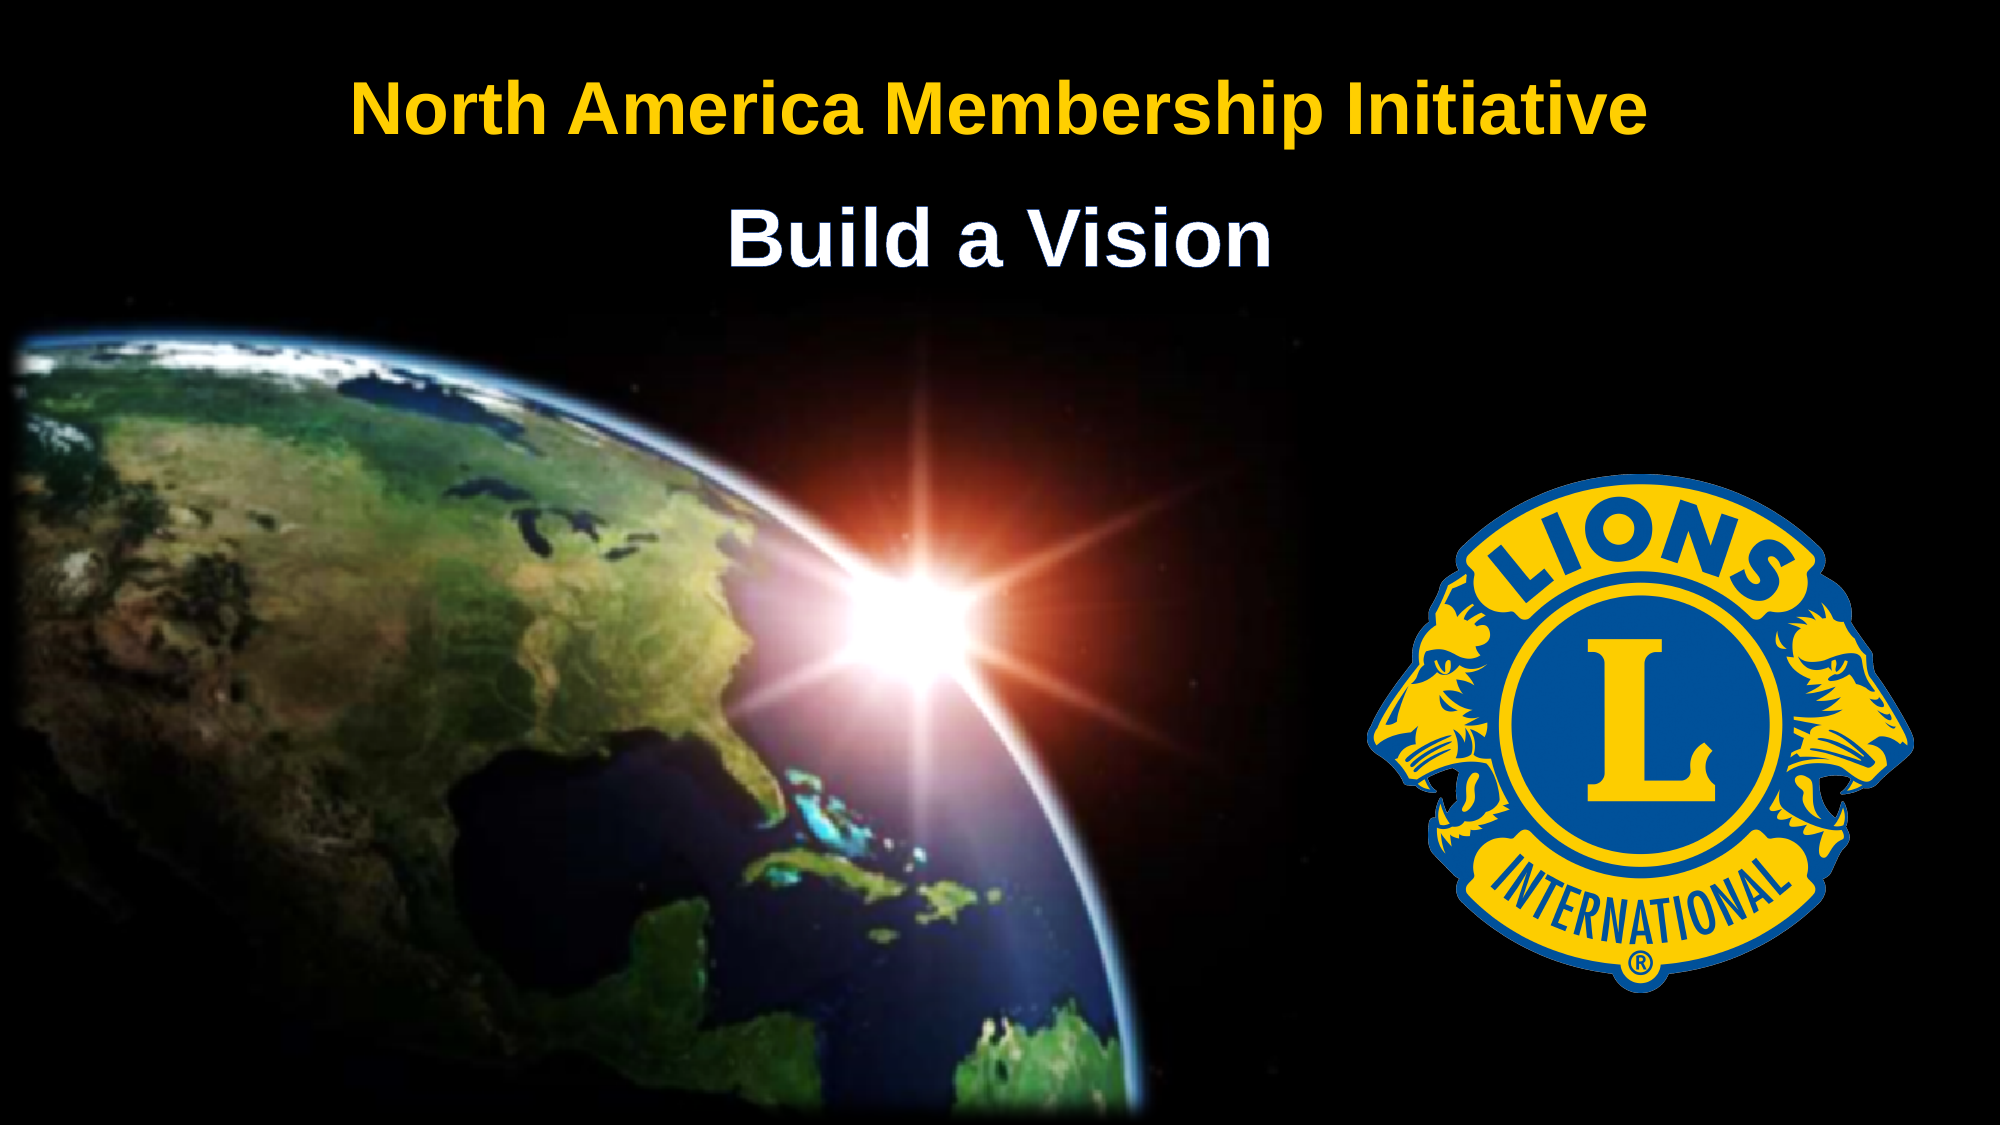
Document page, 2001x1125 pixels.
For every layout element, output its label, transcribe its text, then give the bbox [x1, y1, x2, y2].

picture [1367, 474, 1914, 993]
picture [4, 274, 1326, 1125]
title North America Membership Initiative [0, 62, 2000, 163]
text_box Build a Vision [0, 187, 2000, 292]
